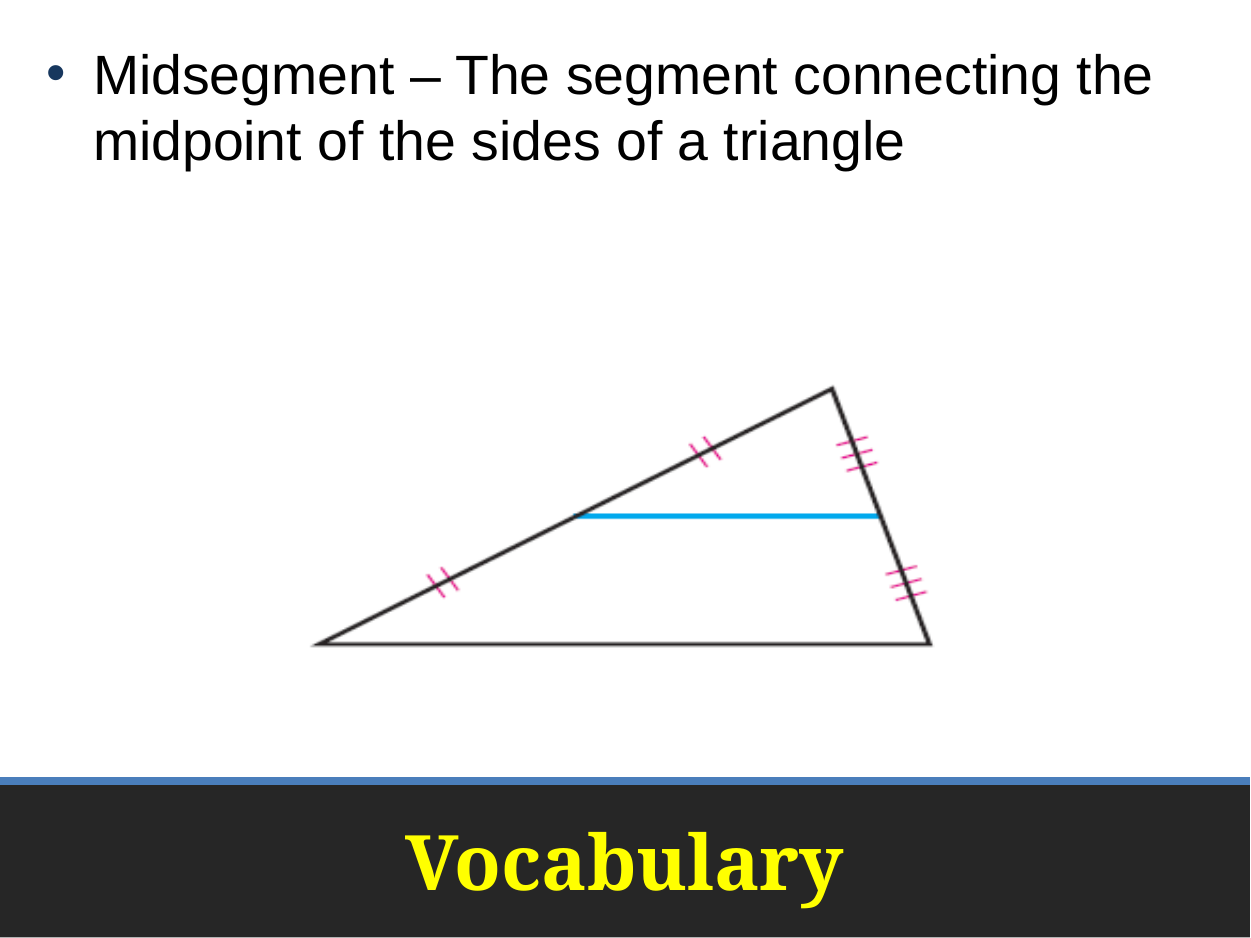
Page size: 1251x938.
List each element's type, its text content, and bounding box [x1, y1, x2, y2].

picture [280, 372, 982, 669]
list Midsegment – The segment connecting the midpoint of the sides of a triangle [31, 31, 1219, 771]
title Vocabulary [31, 781, 1219, 938]
